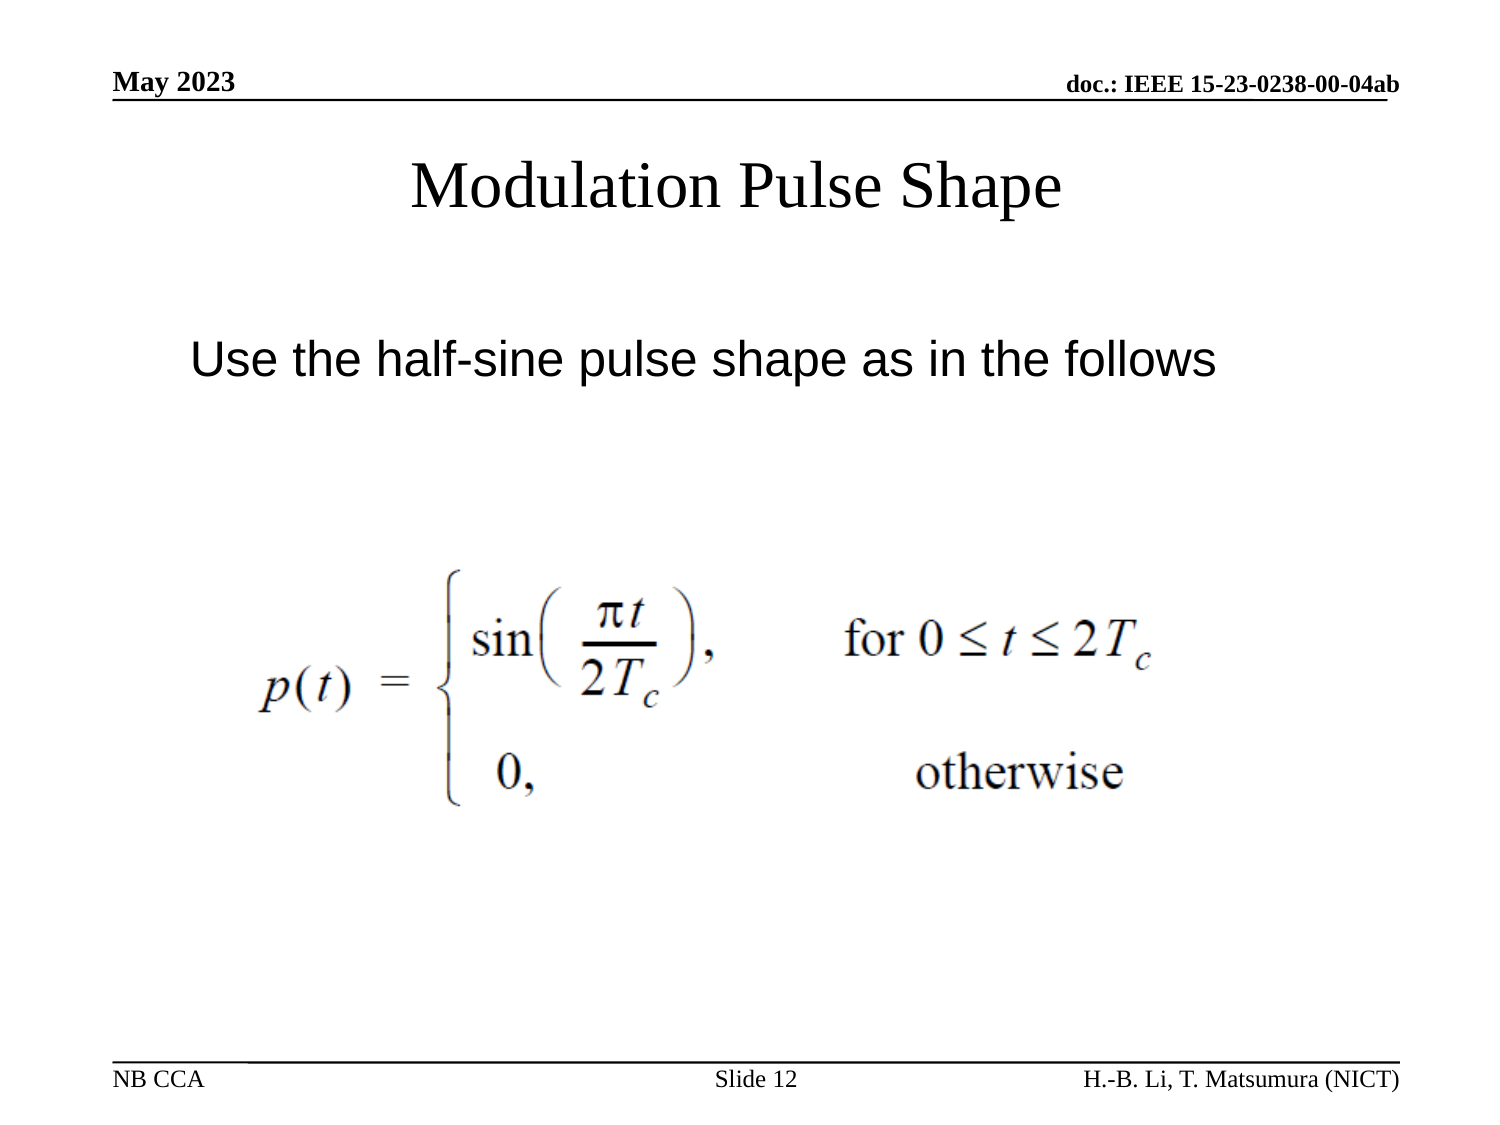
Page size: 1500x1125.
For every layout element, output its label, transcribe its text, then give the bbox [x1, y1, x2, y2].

picture [252, 537, 1173, 844]
text_box Use the half-sine pulse shape as in the follows [174, 318, 1263, 394]
title Modulation Pulse Shape [62, 137, 1413, 225]
slide_number Slide 12 [712, 1062, 800, 1093]
